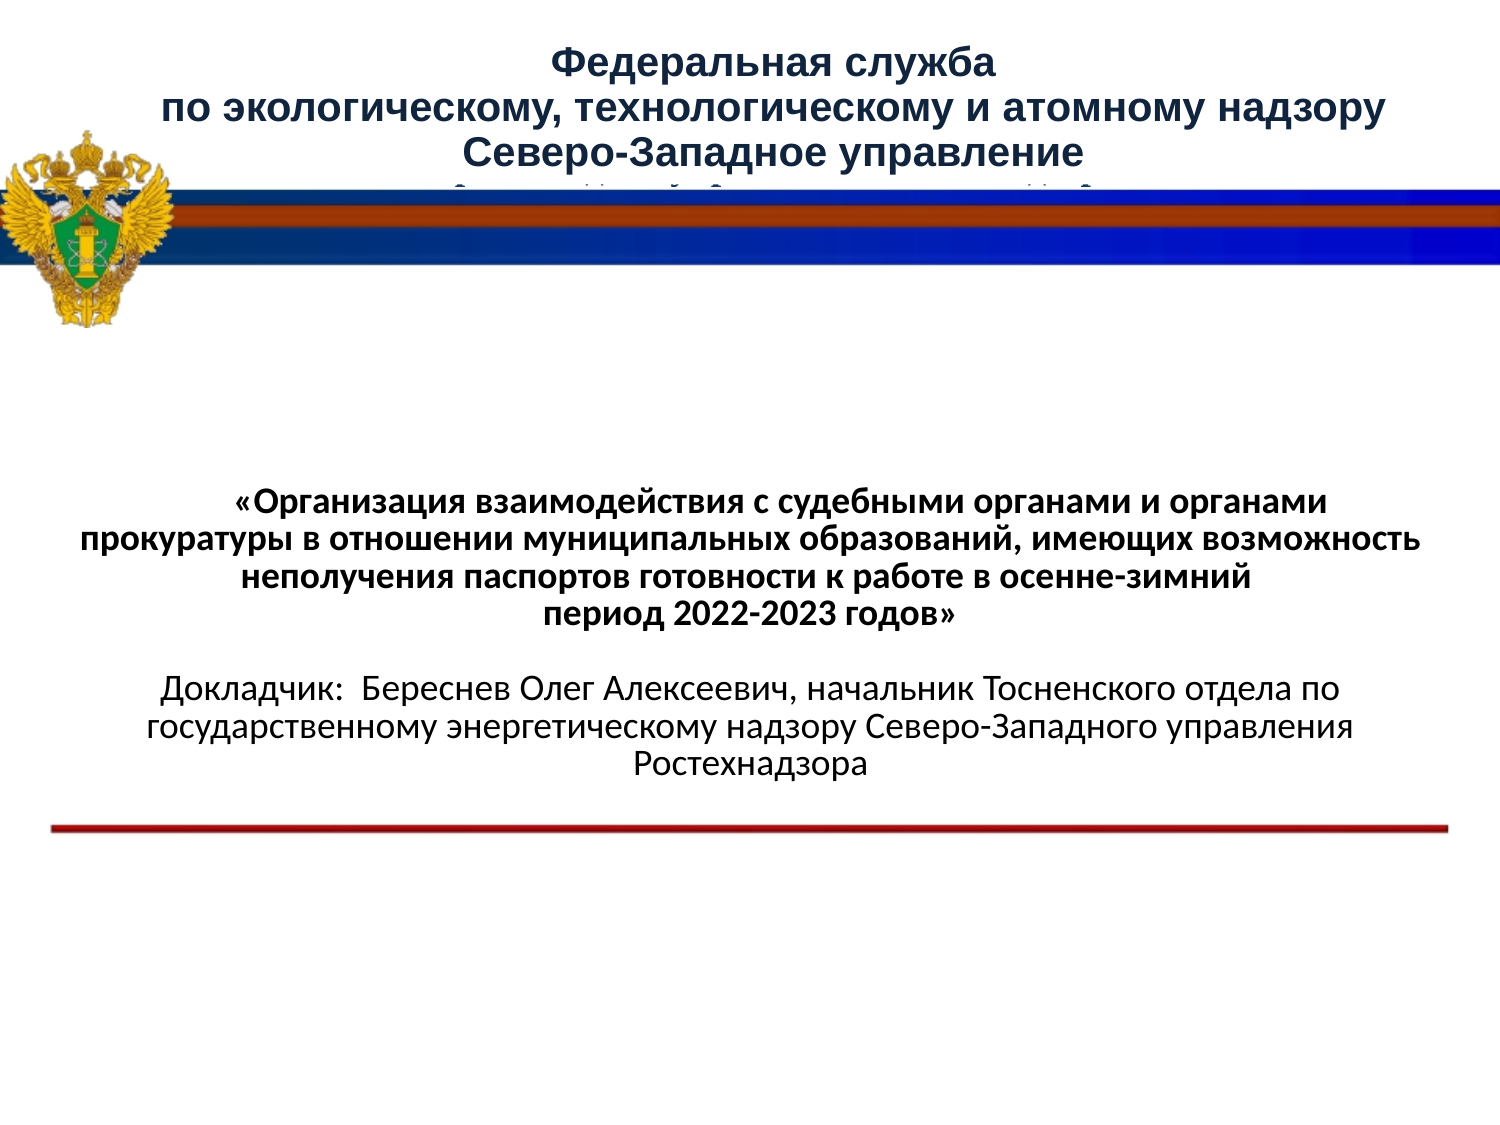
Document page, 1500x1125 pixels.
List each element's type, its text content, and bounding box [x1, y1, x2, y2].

picture [49, 822, 1451, 836]
text_box Северо-Западное управления Ростехнадзора [0, 334, 1500, 1125]
picture [0, 2, 1500, 328]
text_box «Организация взаимодействия с судебными органами и органами прокуратуры в отношении муниципальных образований, имеющих возможность неполучения паспортов готовности к работе в осенне-зимний период 2022-2023 годов» Докладчик: Береснев Олег Алексеевич, начальник Тосненского отдела по государственному энергетическому надзору Северо-Западного управления Ростехнадзора [66, 483, 1435, 791]
